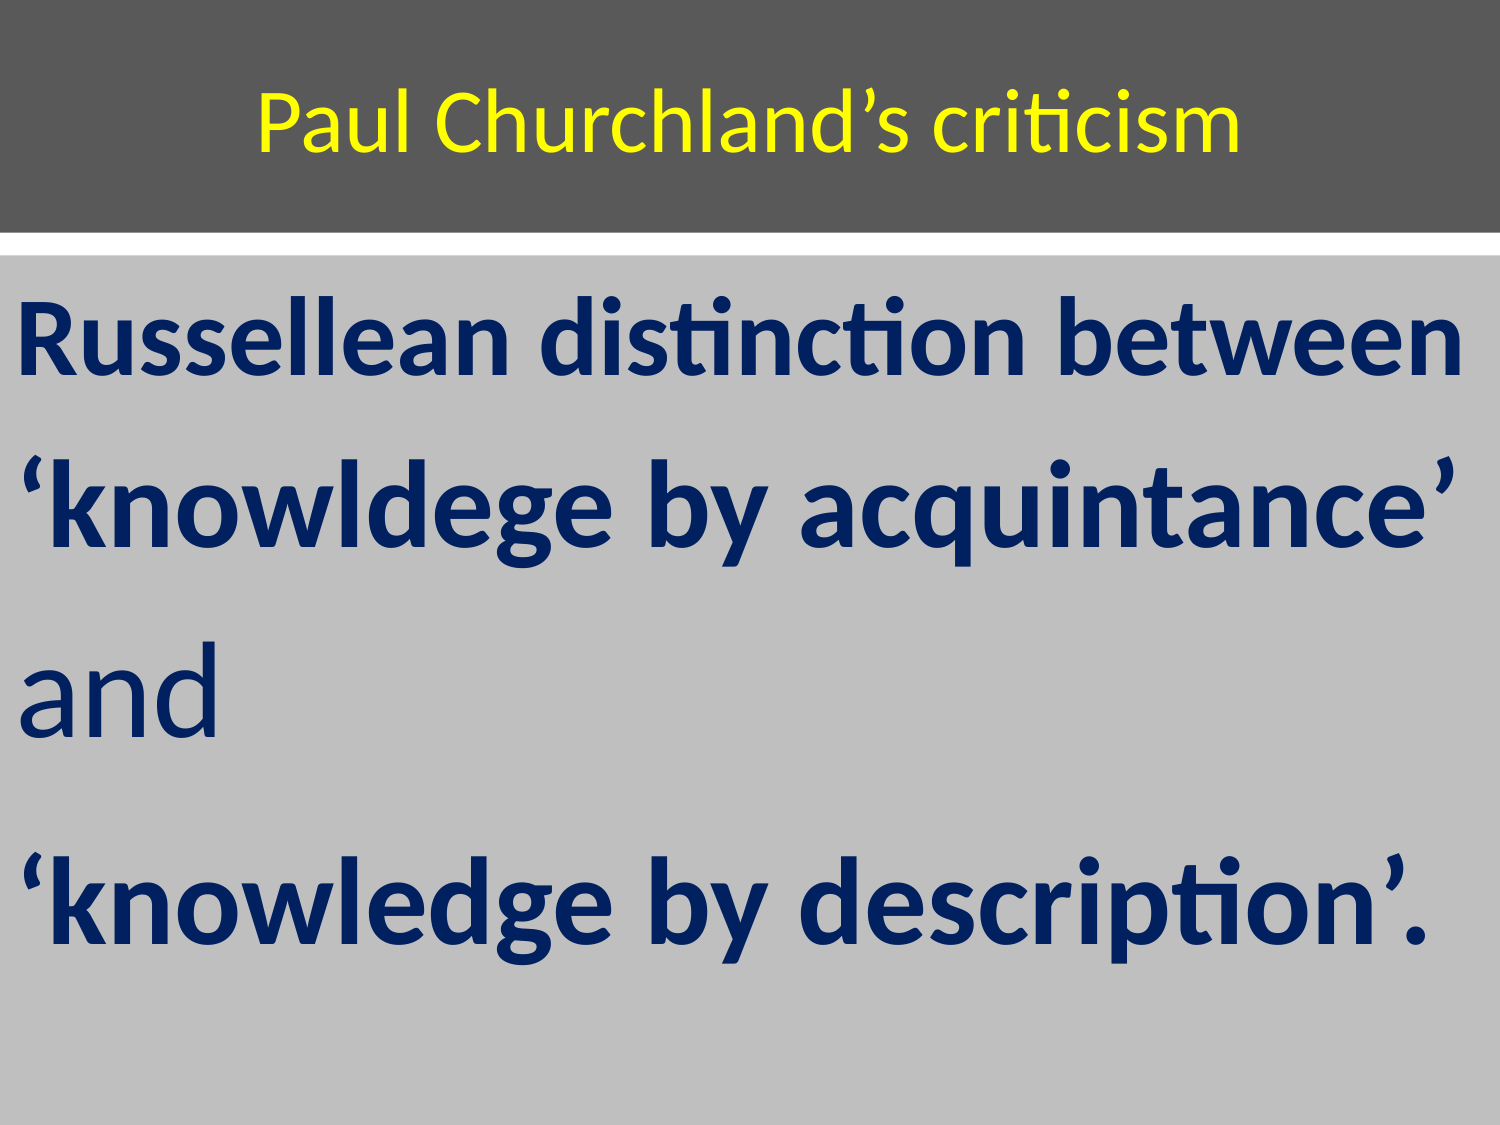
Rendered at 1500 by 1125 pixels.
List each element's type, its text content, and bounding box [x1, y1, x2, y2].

title Paul Churchland’s criticism [0, 0, 1500, 233]
list Russellean distinction between ‘knowldege by acquintance’ and ‘knowledge by description’. [0, 255, 1500, 1125]
